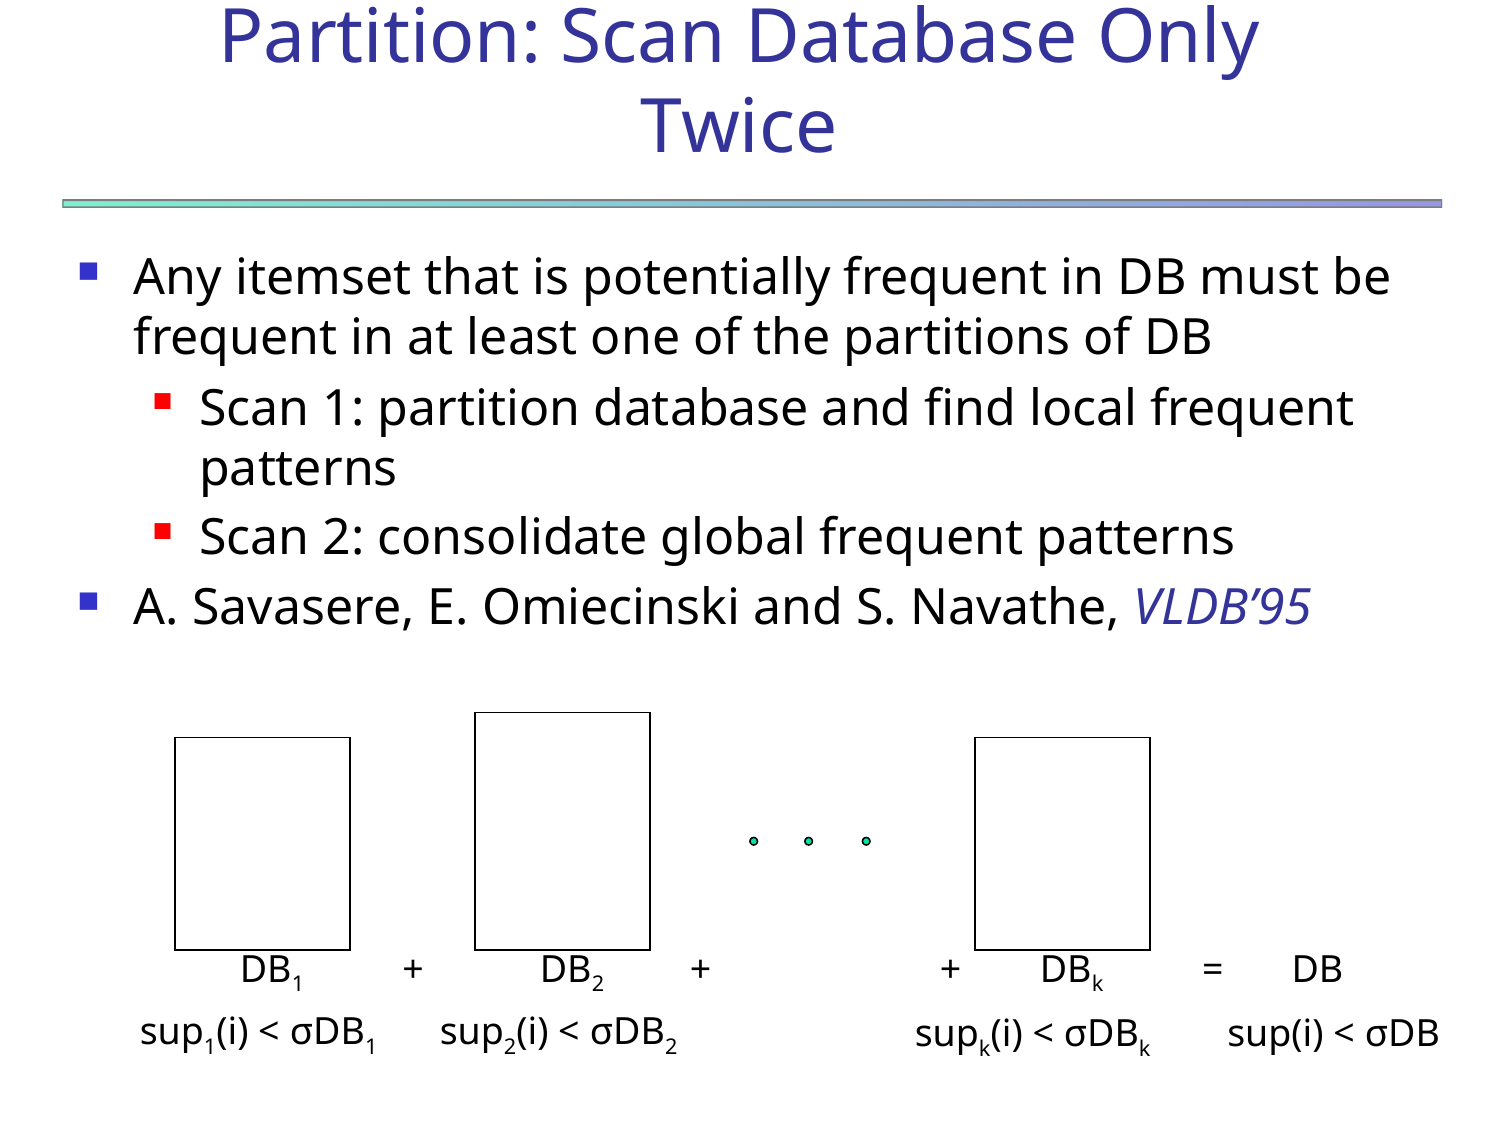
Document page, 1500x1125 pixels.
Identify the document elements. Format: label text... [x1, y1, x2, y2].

text_box [975, 737, 1150, 950]
text_box DB1 [225, 937, 325, 999]
text_box DB2 [525, 937, 625, 999]
text_box [862, 837, 871, 846]
text_box [749, 837, 758, 846]
text_box + [387, 937, 425, 998]
text_box + [924, 937, 963, 998]
text_box [804, 837, 813, 846]
text_box = DB [1187, 937, 1413, 998]
text_box [174, 737, 350, 950]
text_box + [675, 937, 713, 998]
text_box sup2(i) < σDB2 [425, 999, 700, 1066]
text_box supk(i) < σDBk [900, 1001, 1175, 1068]
text_box sup1(i) < σDB1 [125, 999, 400, 1066]
text_box sup(i) < σDB [1212, 1001, 1488, 1062]
text_box [474, 712, 650, 950]
list Any itemset that is potentially frequent in DB must be frequent in at least one of the partitions of DB Scan 1: partition database and find local frequent patterns Scan 2: consolidate global frequent patterns A. Savasere, E. Omiecinski and S. Navathe, VLDB’95 [62, 237, 1450, 688]
title Partition: Scan Database Only Twice [99, 75, 1379, 175]
text_box DBk [1025, 937, 1125, 1001]
